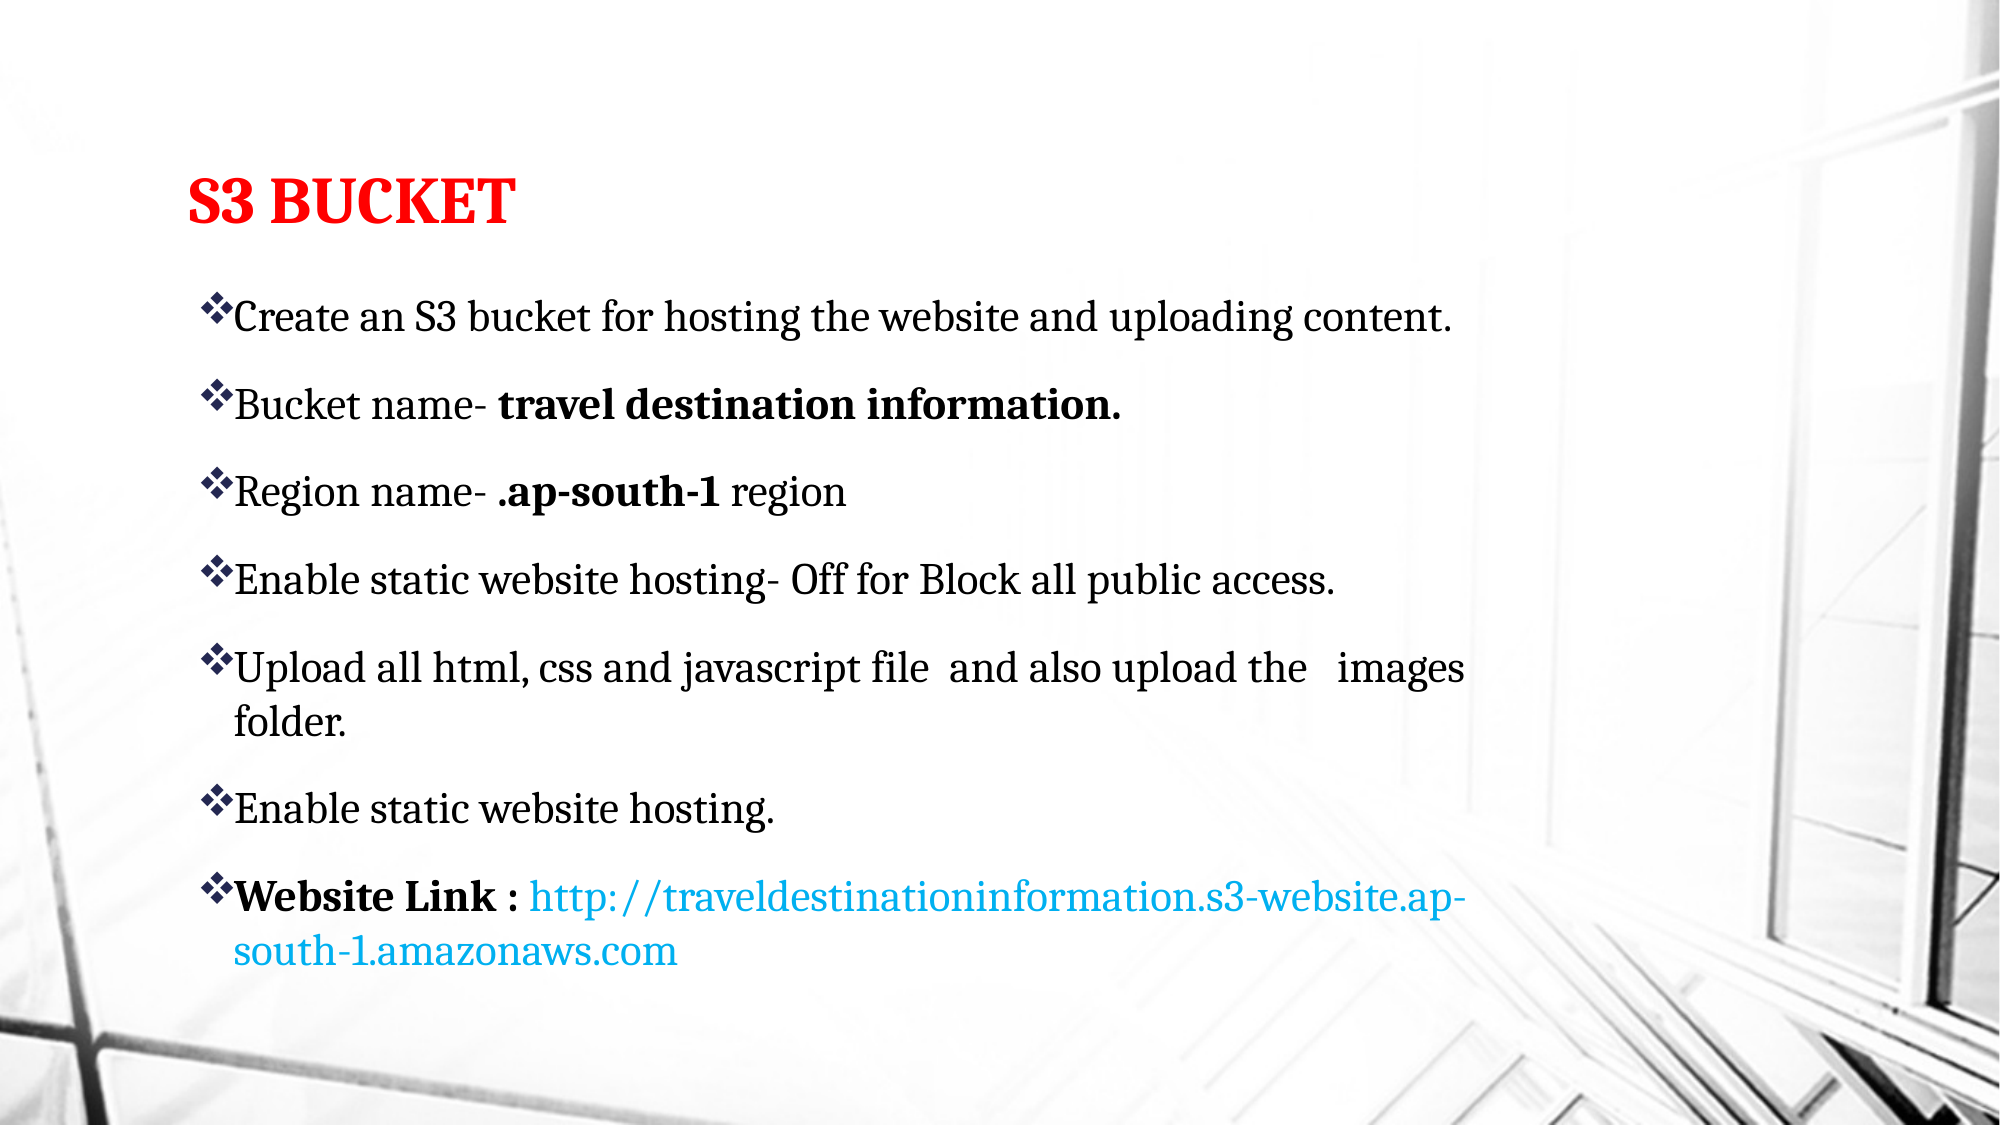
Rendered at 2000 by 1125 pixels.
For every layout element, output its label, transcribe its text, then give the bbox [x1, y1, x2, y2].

picture [0, 0, 2000, 1125]
list Create an S3 bucket for hosting the website and uploading content. Bucket name- travel destination information. Region name- .ap-south-1 region Enable static website hosting- Off for Block all public access. Upload all html, css and javascript file and also upload the images folder. Enable static website hosting. Website Link : http://traveldestinationinformation.s3-website.ap-south-1.amazonaws.com [174, 278, 1600, 988]
title S3 BUCKET [174, 87, 1600, 244]
